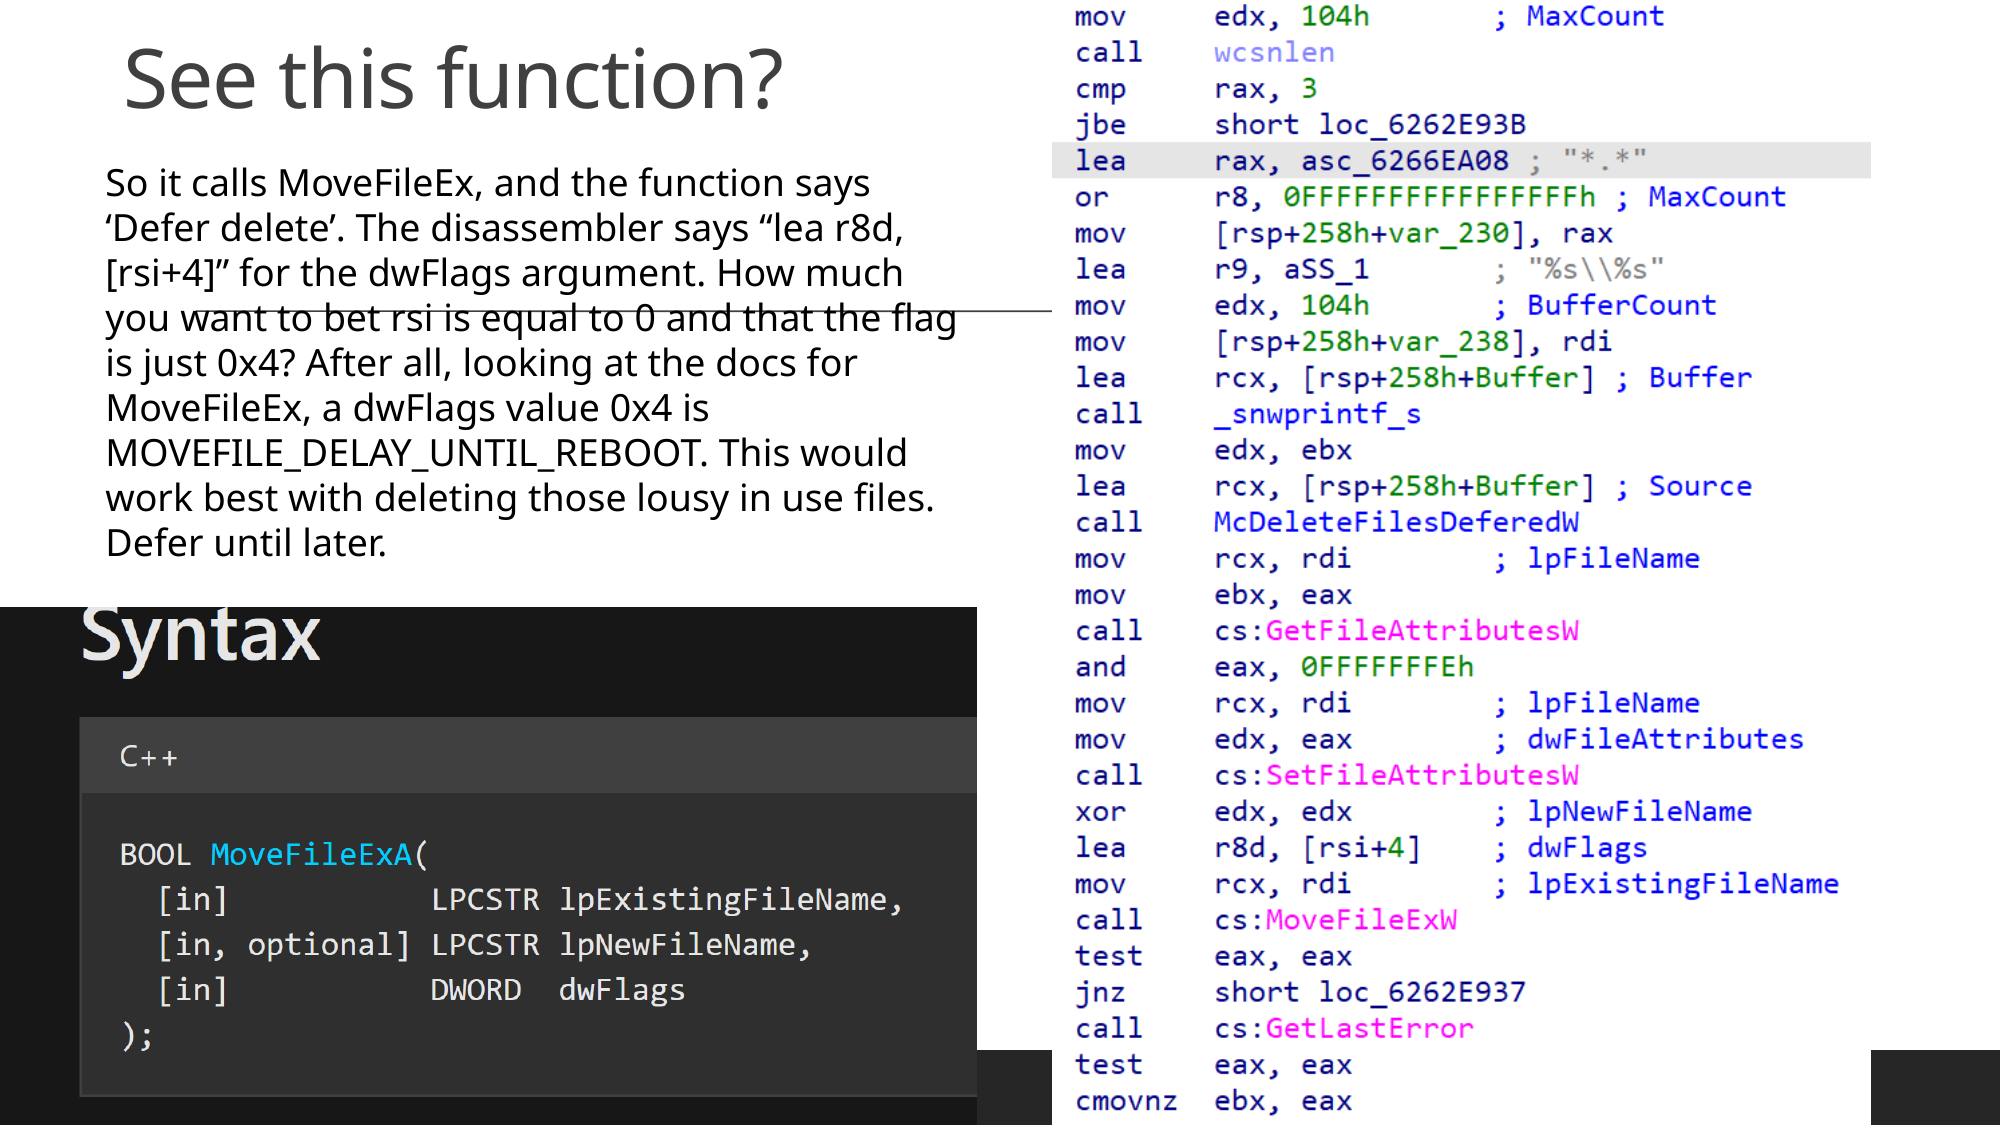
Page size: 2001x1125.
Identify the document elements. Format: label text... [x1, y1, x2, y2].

text_box See this function? [108, 29, 1047, 134]
picture [1052, 0, 1872, 1125]
picture [0, 607, 977, 1125]
text_box So it calls MoveFileEx, and the function says ‘Defer delete’. The disassembler says “lea r8d, [rsi+4]” for the dwFlags argument. How much you want to bet rsi is equal to 0 and that the flag is just 0x4? After all, looking at the docs for MoveFileEx, a dwFlags value 0x4 is MOVEFILE_DELAY_UNTIL_REBOOT. This would work best with deleting those lousy in use files. Defer until later. [90, 151, 982, 571]
